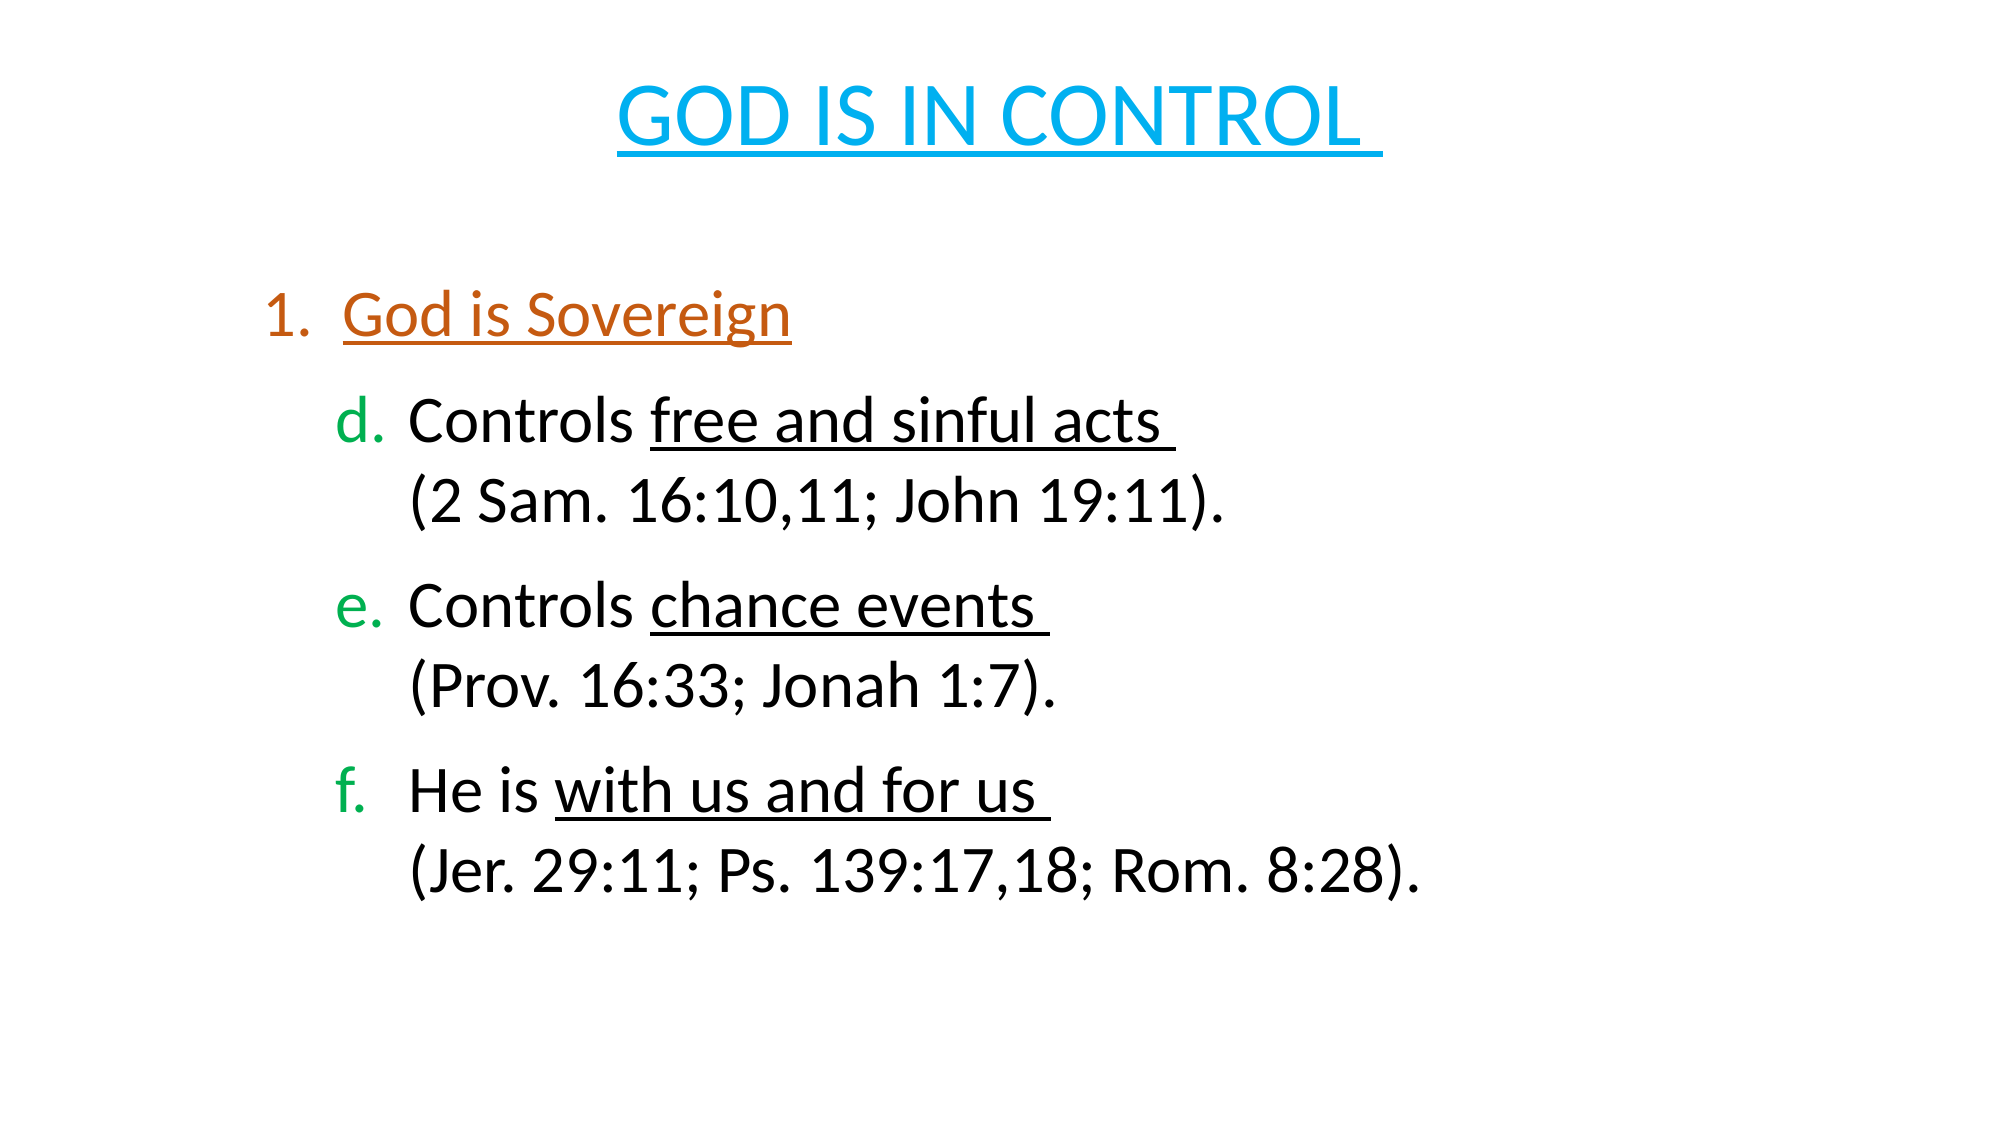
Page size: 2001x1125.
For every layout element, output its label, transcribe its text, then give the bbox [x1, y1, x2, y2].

title GOD IS IN CONTROL [324, 21, 1675, 211]
list 1. God is Sovereign d. Controls free and sinful acts (2 Sam. 16:10,11; John 19:11). e. Controls chance events (Prov. 16:33; Jonah 1:7). f. He is with us and for us (Jer. 29:11; Ps. 139:17,18; Rom. 8:28). [247, 271, 1675, 986]
